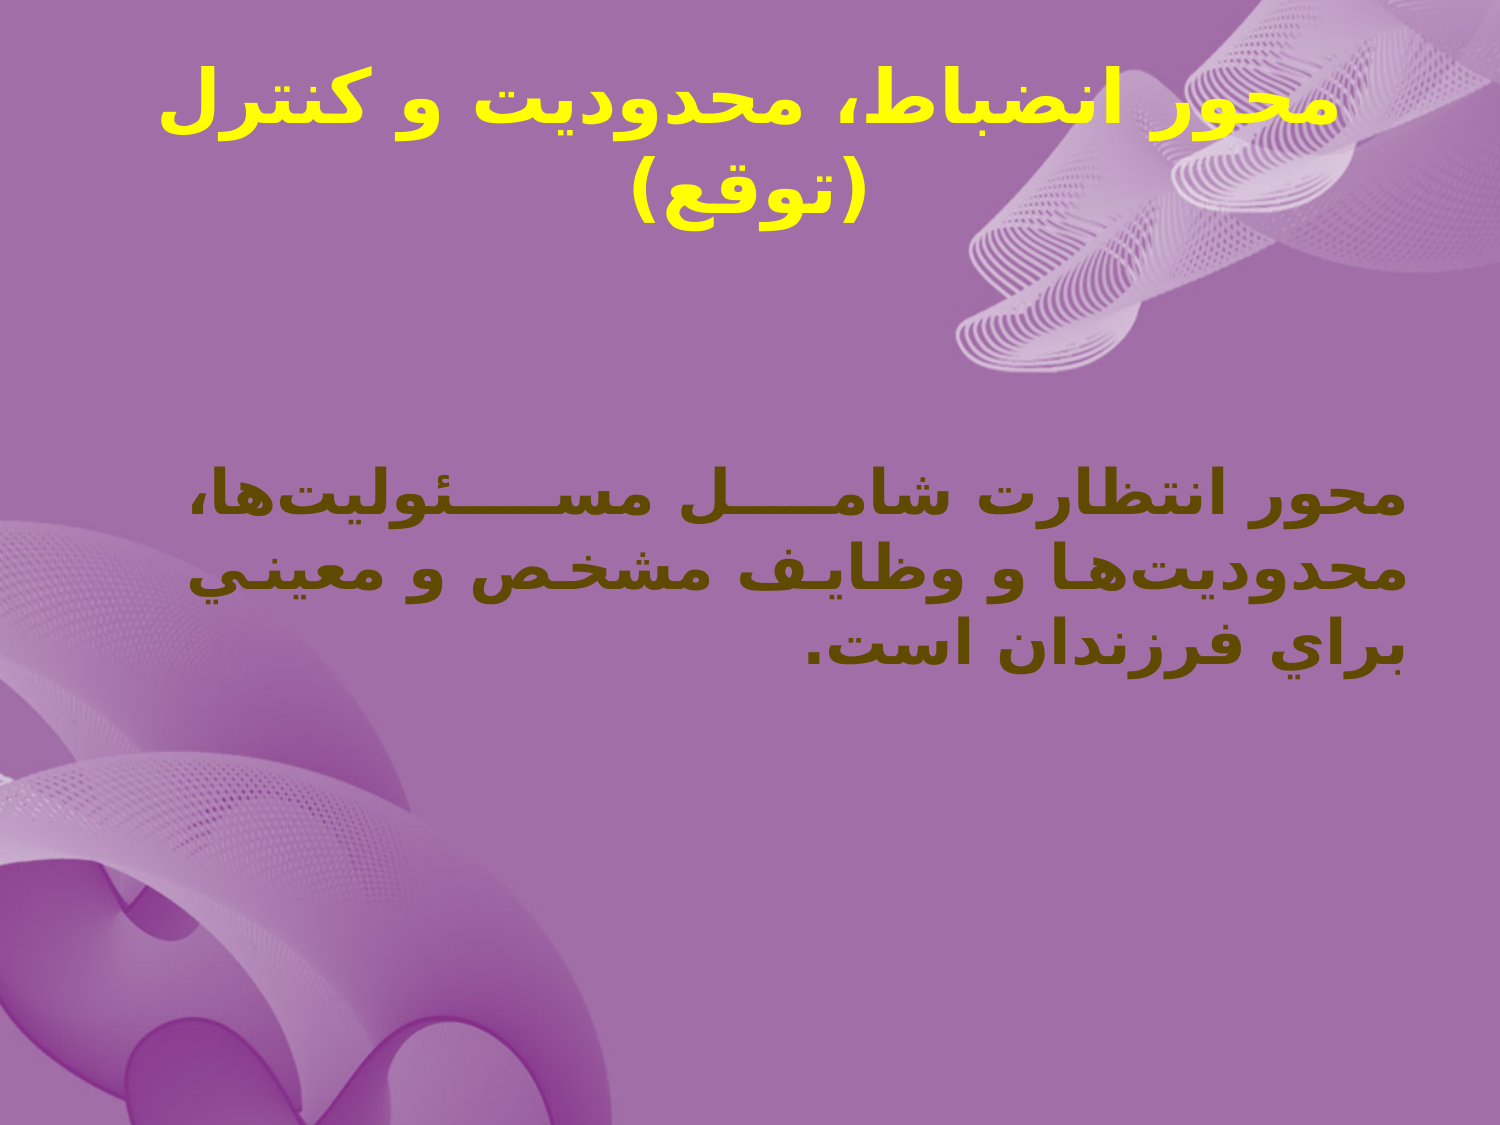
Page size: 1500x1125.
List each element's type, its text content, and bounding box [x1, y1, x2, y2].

list محور انتظارت شامل مسئوليت‌ها، محدوديت‌ها و وظايف مشخص و معيني براي فرزندان است. [171, 444, 1425, 837]
picture [0, 0, 1500, 1125]
title محور انضباط، محدوديت و كنترل (توقع) [75, 45, 1425, 233]
